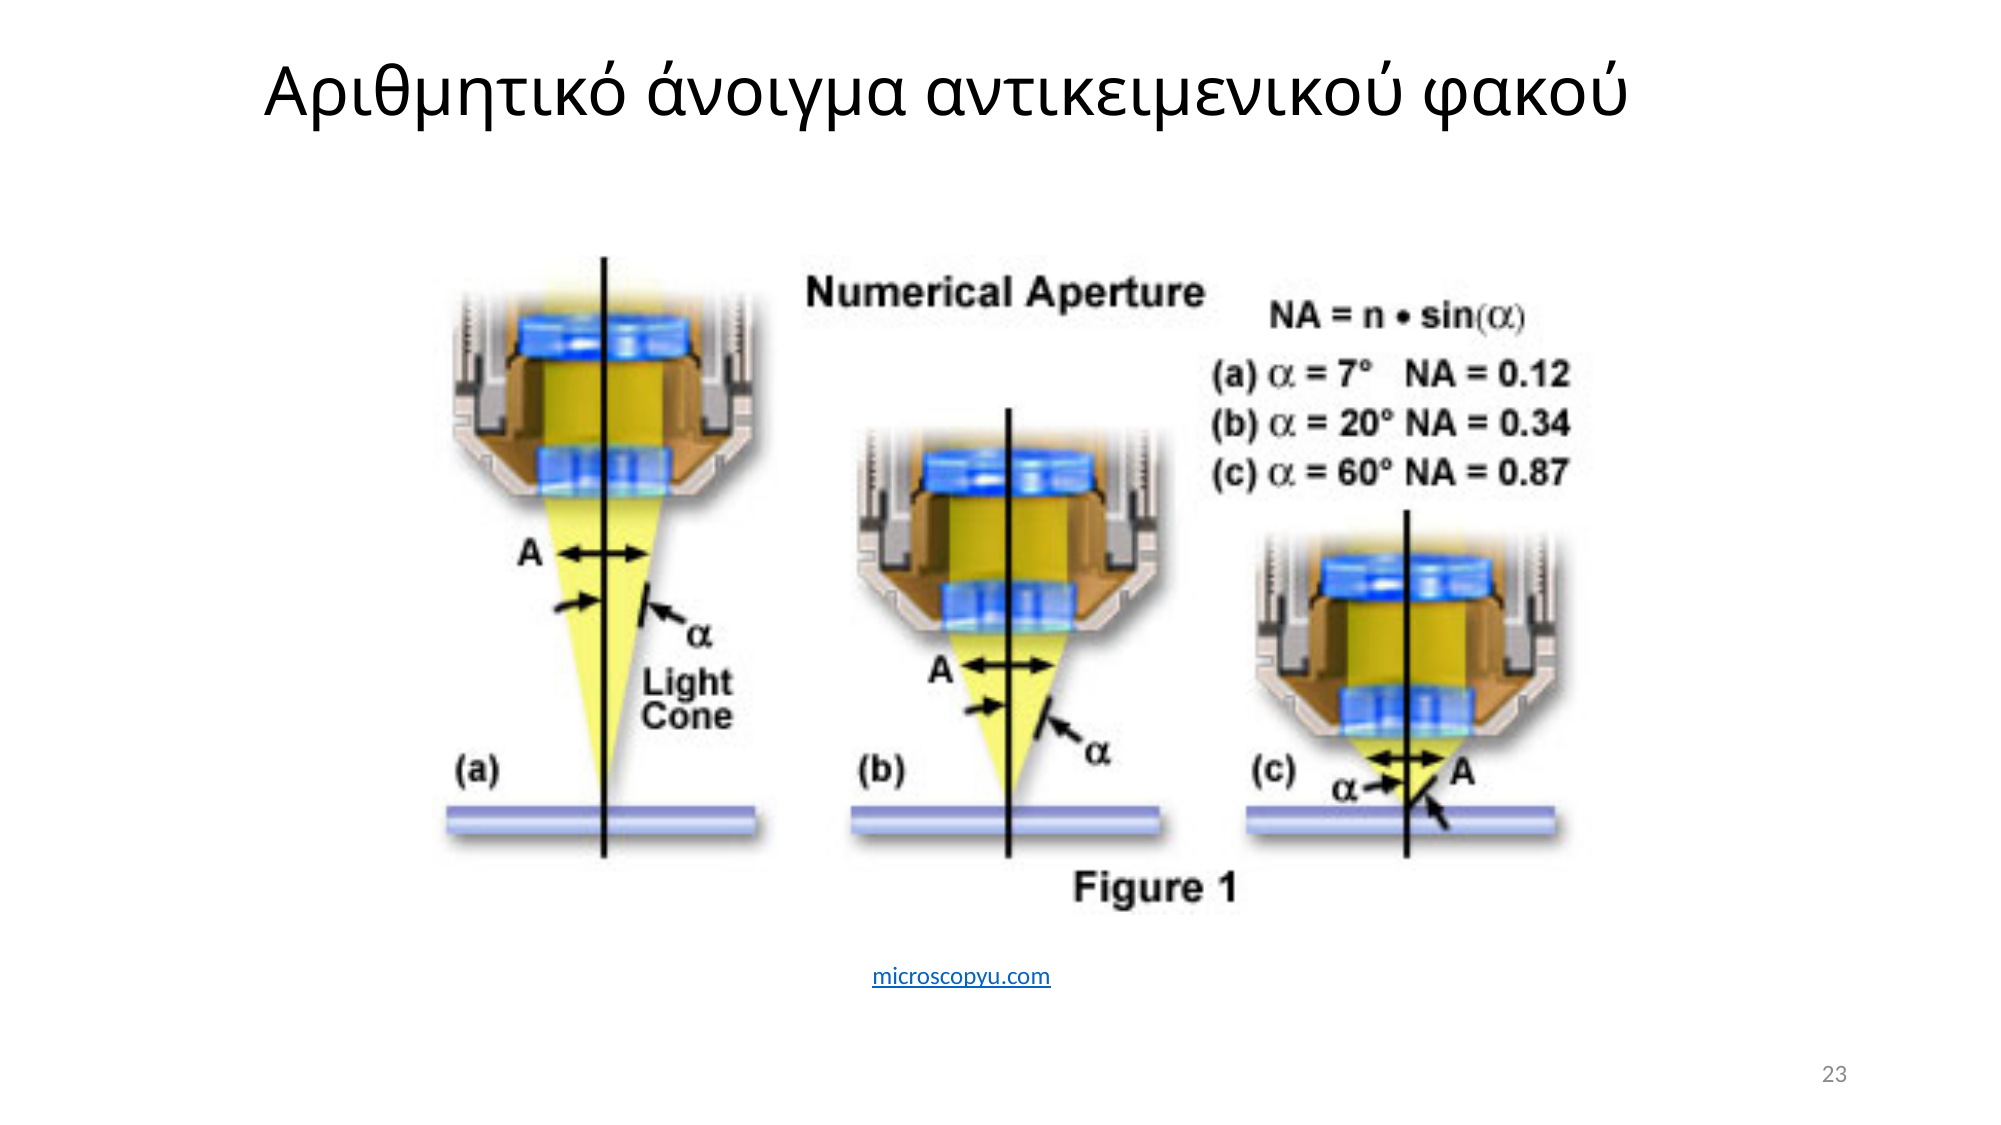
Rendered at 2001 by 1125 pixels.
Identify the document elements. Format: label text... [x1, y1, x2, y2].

text_box microscopyu.com [586, 952, 1337, 997]
slide_number 23 [1412, 1042, 1863, 1103]
title Αριθμητικό άνοιγμα αντικειμενικού φακού [249, 19, 1750, 169]
picture [432, 255, 1593, 916]
